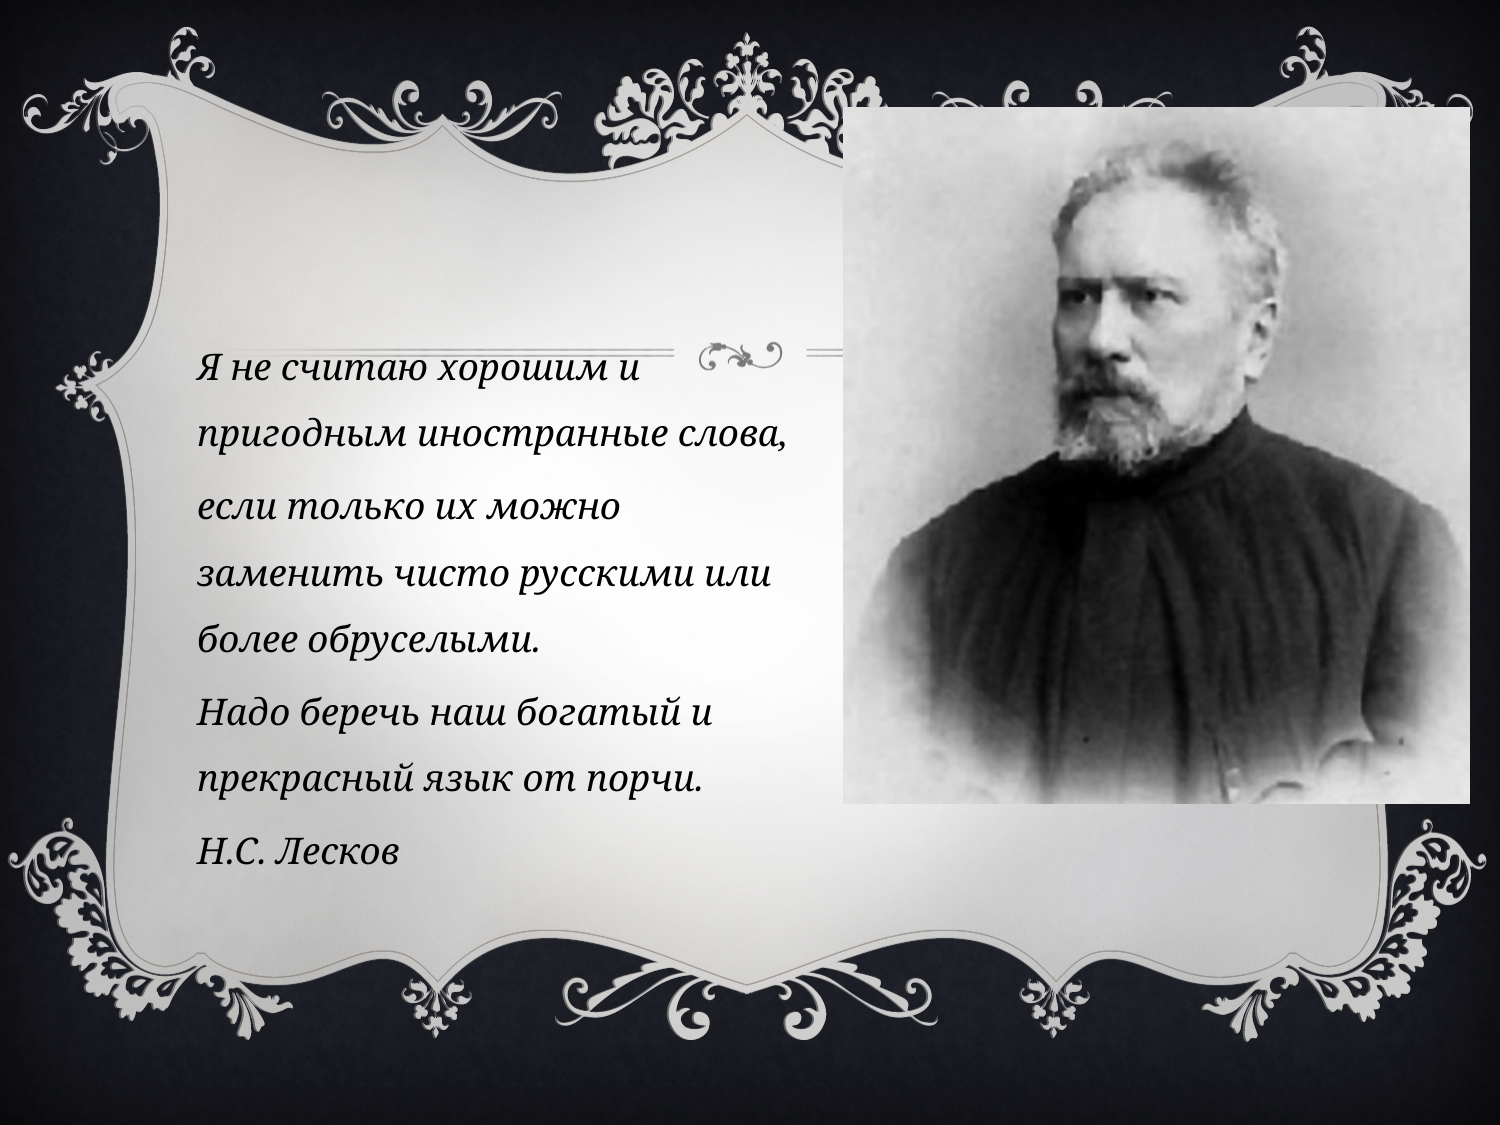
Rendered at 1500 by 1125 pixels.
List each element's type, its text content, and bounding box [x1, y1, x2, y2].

list Я не считаю хорошим и пригодным иностранные слова, если только их можно заменить чисто русскими или более обруселыми. Надо беречь наш богатый и прекрасный язык от порчи. Н.С. Лесков [182, 314, 825, 881]
picture [0, 0, 1500, 1125]
